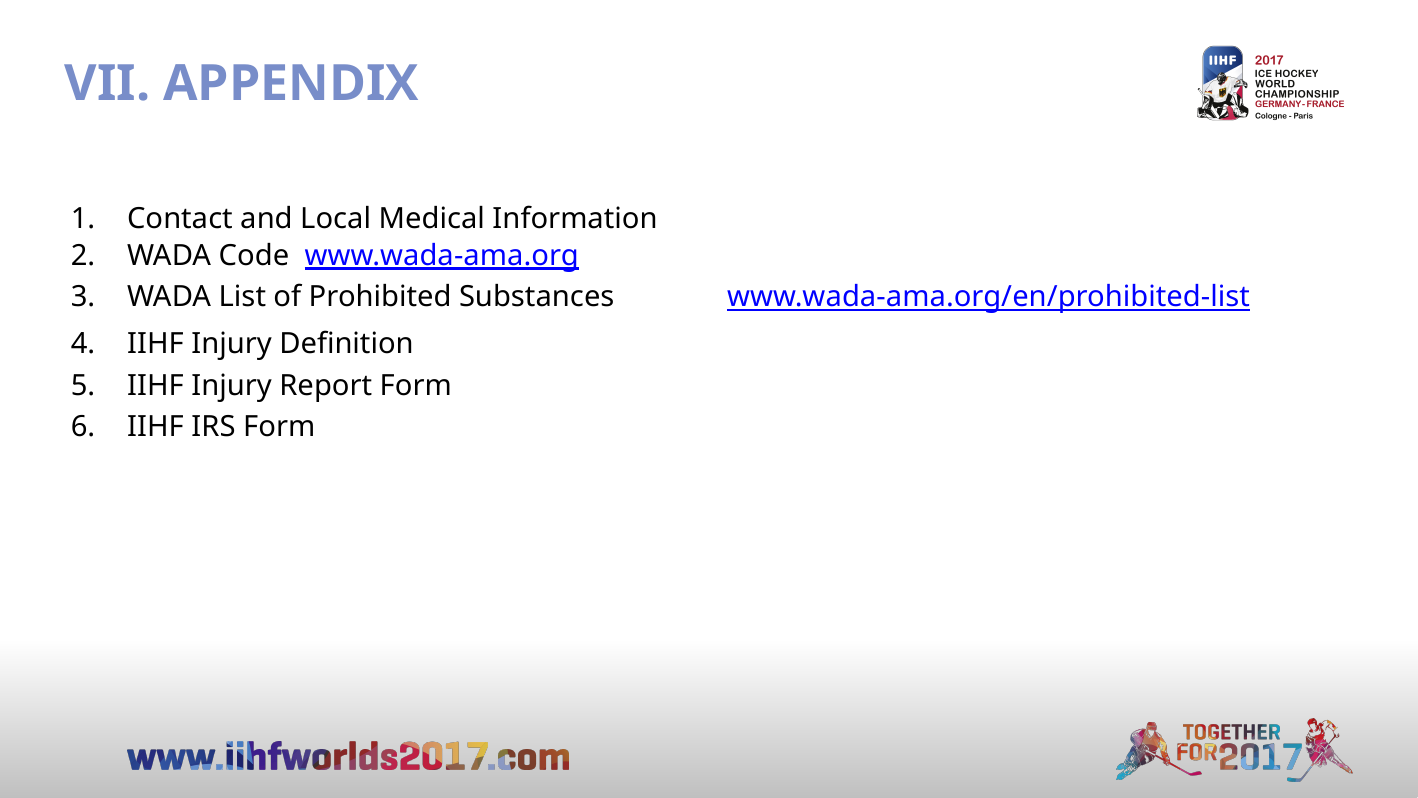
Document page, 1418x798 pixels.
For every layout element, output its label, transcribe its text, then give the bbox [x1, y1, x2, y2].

picture [127, 741, 569, 770]
picture [1194, 44, 1347, 122]
text_box Contact and Local Medical Information WADA Code www.wada-ama.org WADA List of Prohibited Substances www.wada-ama.org/en/prohibited-list IIHF Injury Definition IIHF Injury Report Form IIHF IRS Form [70, 186, 1347, 449]
picture [1116, 718, 1353, 782]
text_box VIi. APPENDIX [64, 44, 1099, 117]
